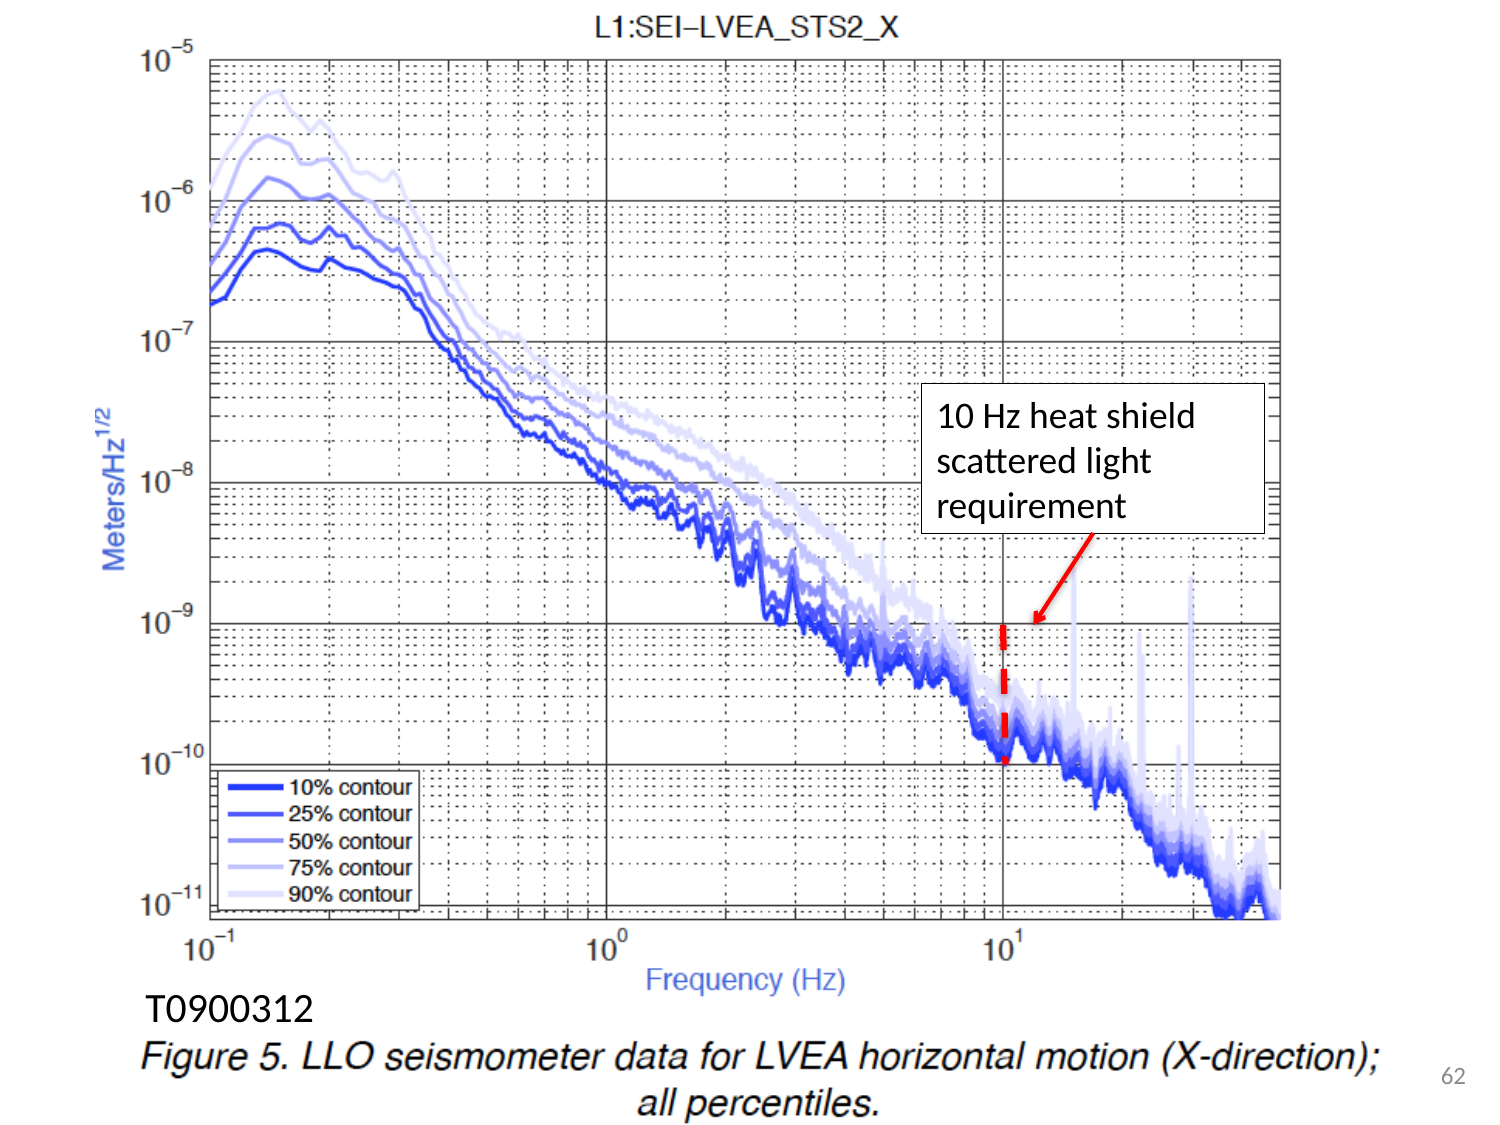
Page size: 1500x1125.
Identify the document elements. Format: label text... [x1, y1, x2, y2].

picture [95, 0, 1403, 1125]
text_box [1002, 624, 1006, 765]
slide_number 62 [1407, 1044, 1482, 1105]
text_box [1033, 534, 1094, 626]
